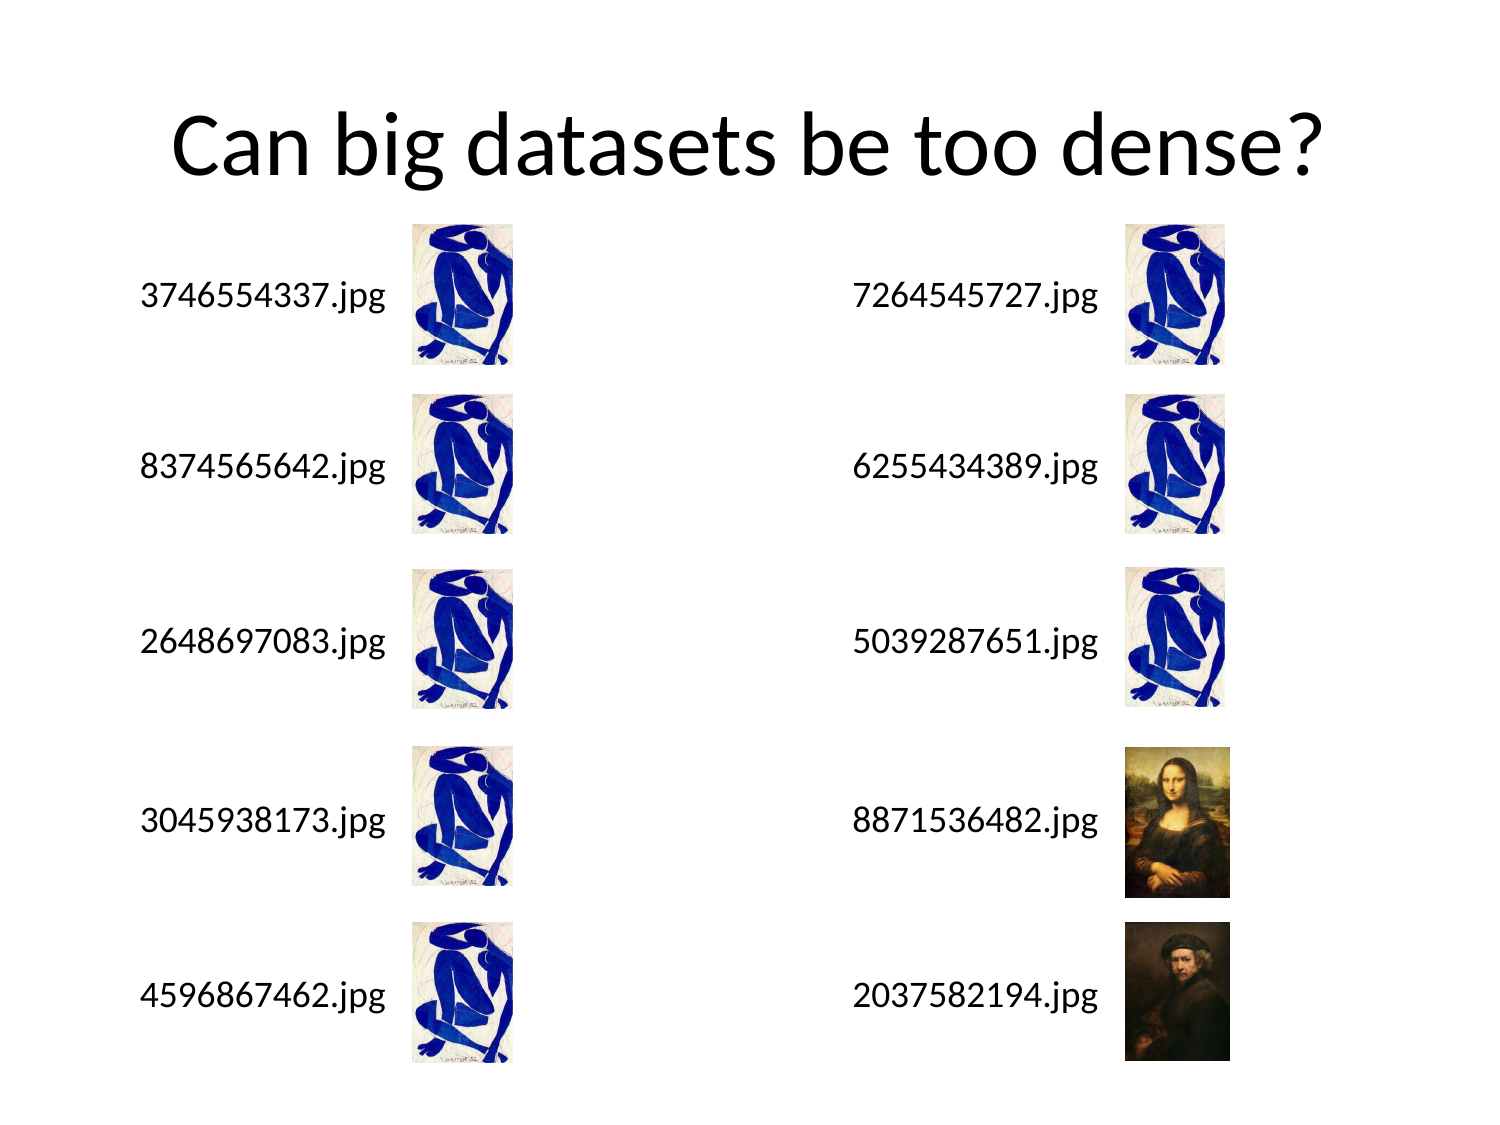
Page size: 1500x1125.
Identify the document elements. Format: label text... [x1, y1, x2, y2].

text_box 4596867462.jpg [124, 962, 407, 1023]
text_box 3045938173.jpg [124, 787, 407, 848]
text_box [412, 224, 1231, 1063]
title Can big datasets be too dense? [75, 45, 1425, 233]
text_box 3746554337.jpg [124, 262, 407, 323]
text_box 2648697083.jpg [124, 608, 407, 669]
text_box 8374565642.jpg [124, 433, 407, 494]
